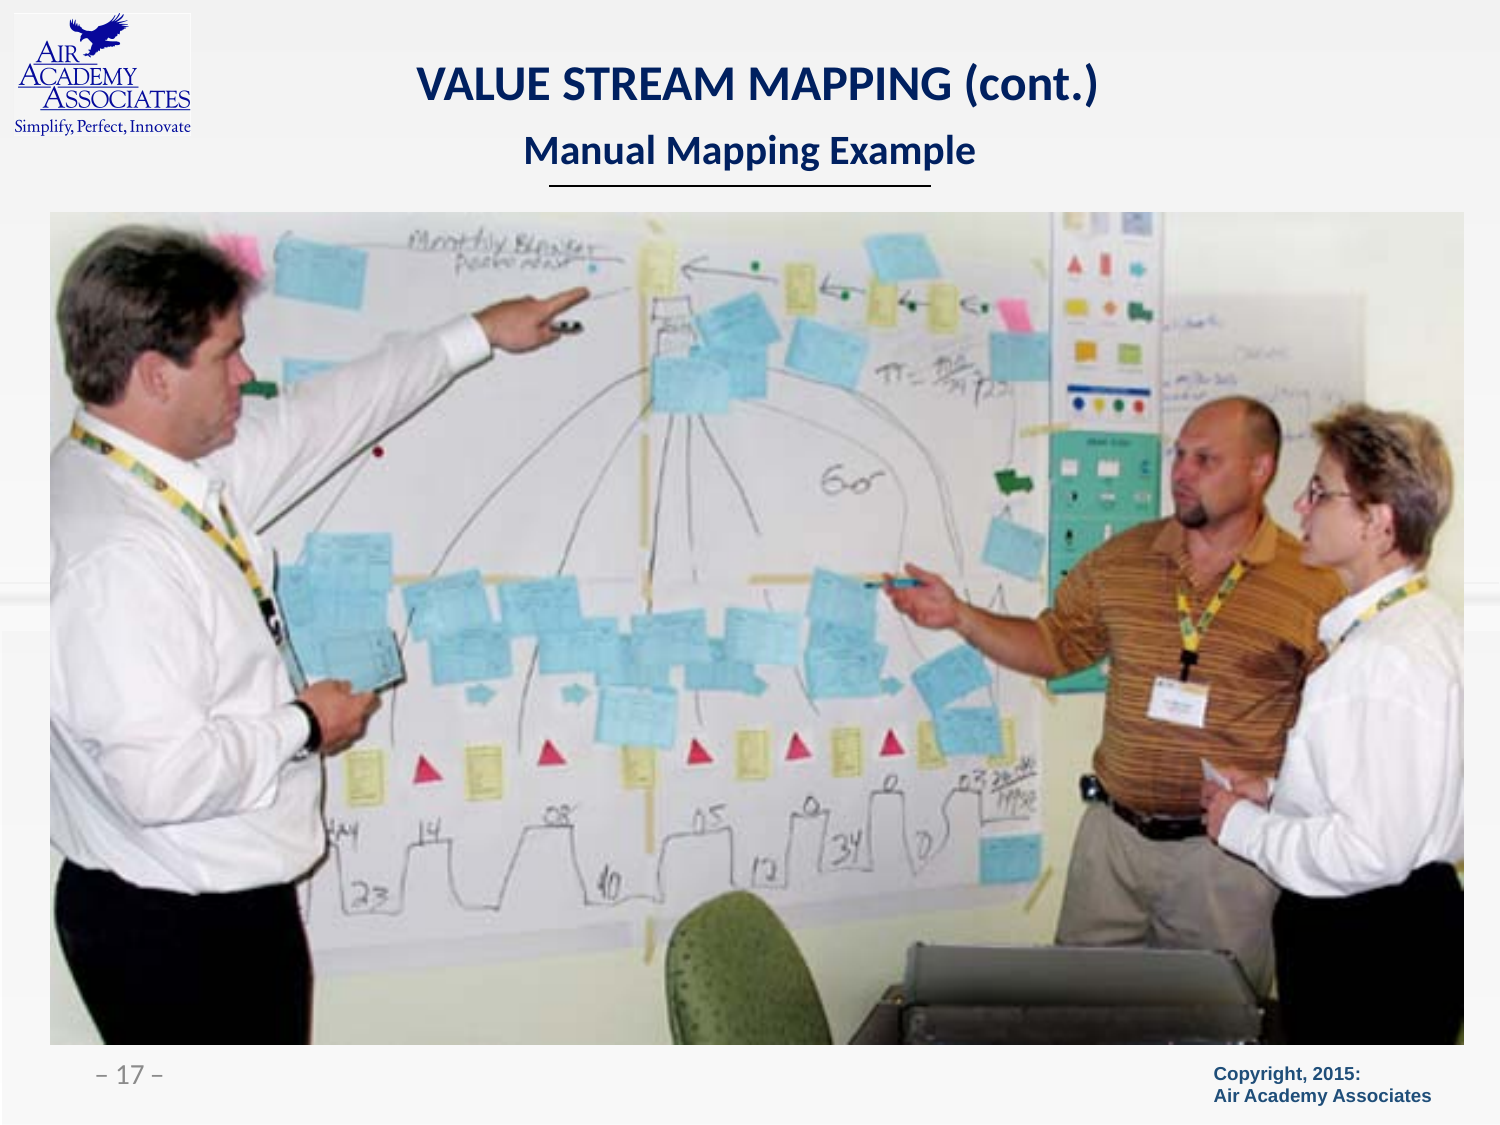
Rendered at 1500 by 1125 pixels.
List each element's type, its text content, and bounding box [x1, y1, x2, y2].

picture [49, 212, 1464, 1045]
slide_number ̶ 17 ̶ [80, 1045, 419, 1103]
title VALUE STREAM MAPPING (cont.) [110, 42, 1405, 119]
subtitle Manual Mapping Example [102, 115, 1398, 181]
slide_number [1082, 1045, 1421, 1103]
picture [14, 13, 191, 136]
